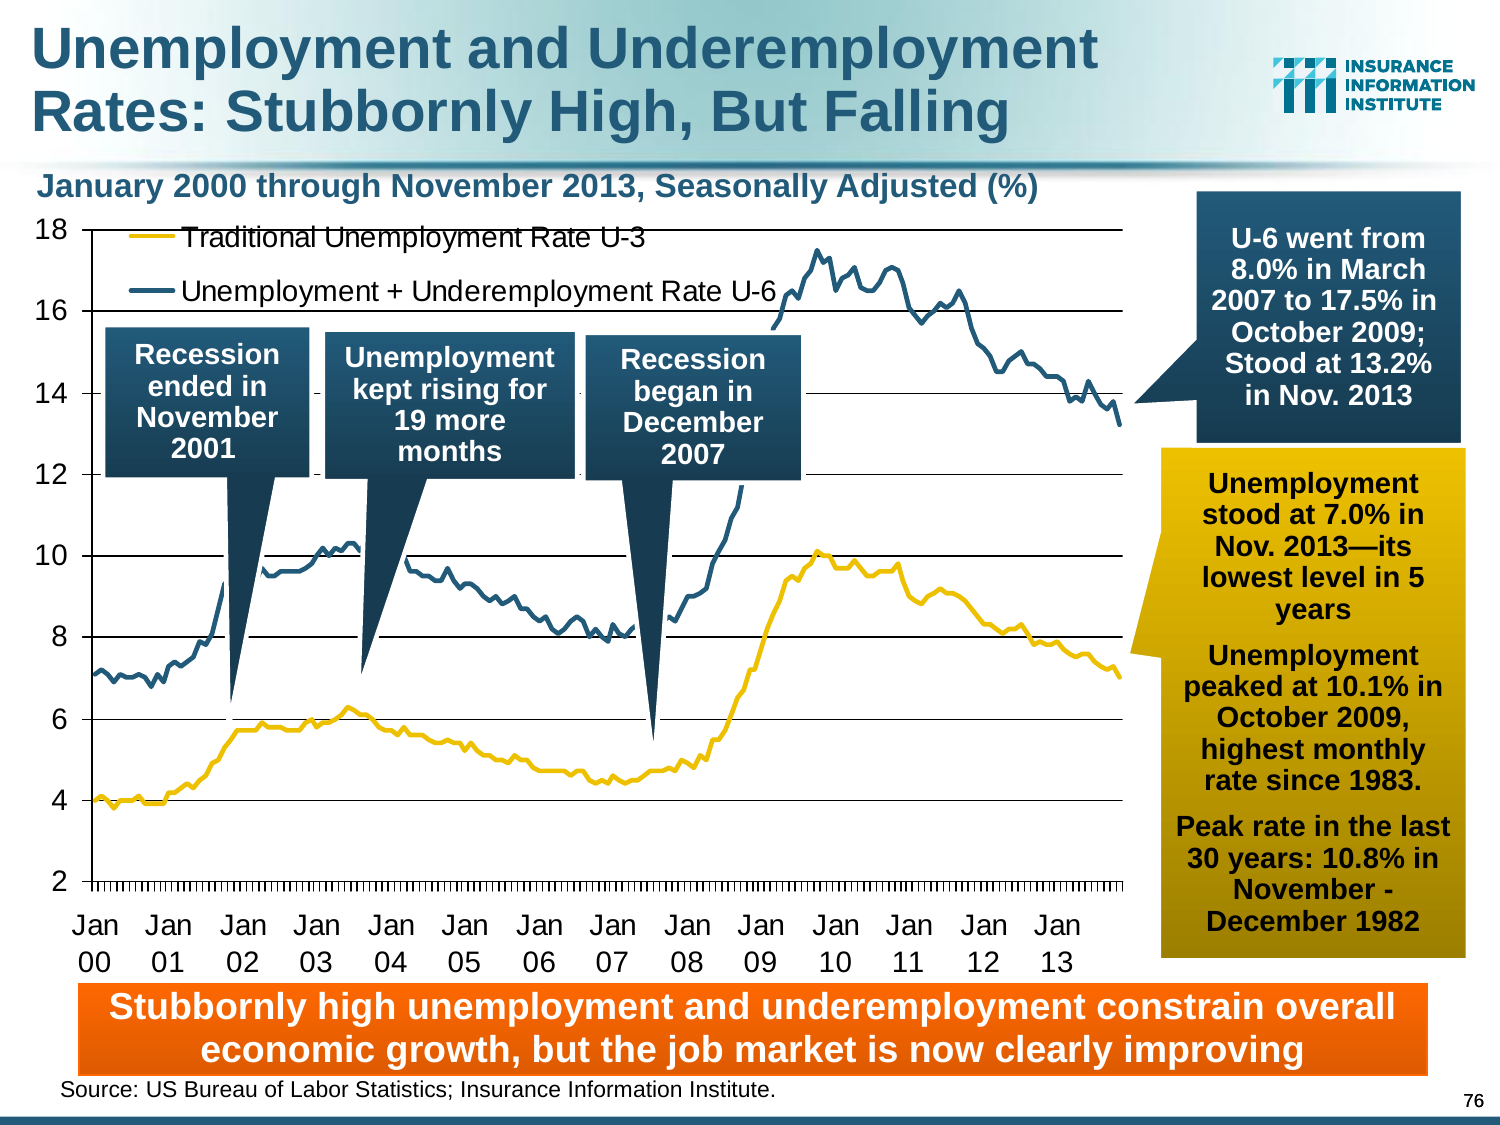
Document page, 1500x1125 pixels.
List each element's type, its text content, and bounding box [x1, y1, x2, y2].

text_box U-6 went from 8.0% in March 2007 to 17.5% in October 2009; Stood at 13.2% in Nov. 2013 [1167, 189, 1464, 446]
title Unemployment and Underemployment Rates: Stubbornly High, But Falling [23, 0, 1259, 163]
picture [0, 0, 1500, 189]
text_box Stubbornly high unemployment and underemployment constrain overall economic growth, but the job market is now clearly improving [78, 984, 1428, 1076]
slide_number 76 [1410, 1091, 1485, 1112]
text_box Source: US Bureau of Labor Statistics; Insurance Information Institute. [0, 1079, 1242, 1125]
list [0, 197, 1162, 996]
text_box January 2000 through November 2013, Seasonally Adjusted (%) [36, 168, 1386, 205]
text_box Unemployment stood at 7.0% in Nov. 2013—its lowest level in 5 years Unemployment peaked at 10.1% in October 2009, highest monthly rate since 1983. Peak rate in the last 30 years: 10.8% in November - December 1982 [1167, 445, 1468, 961]
